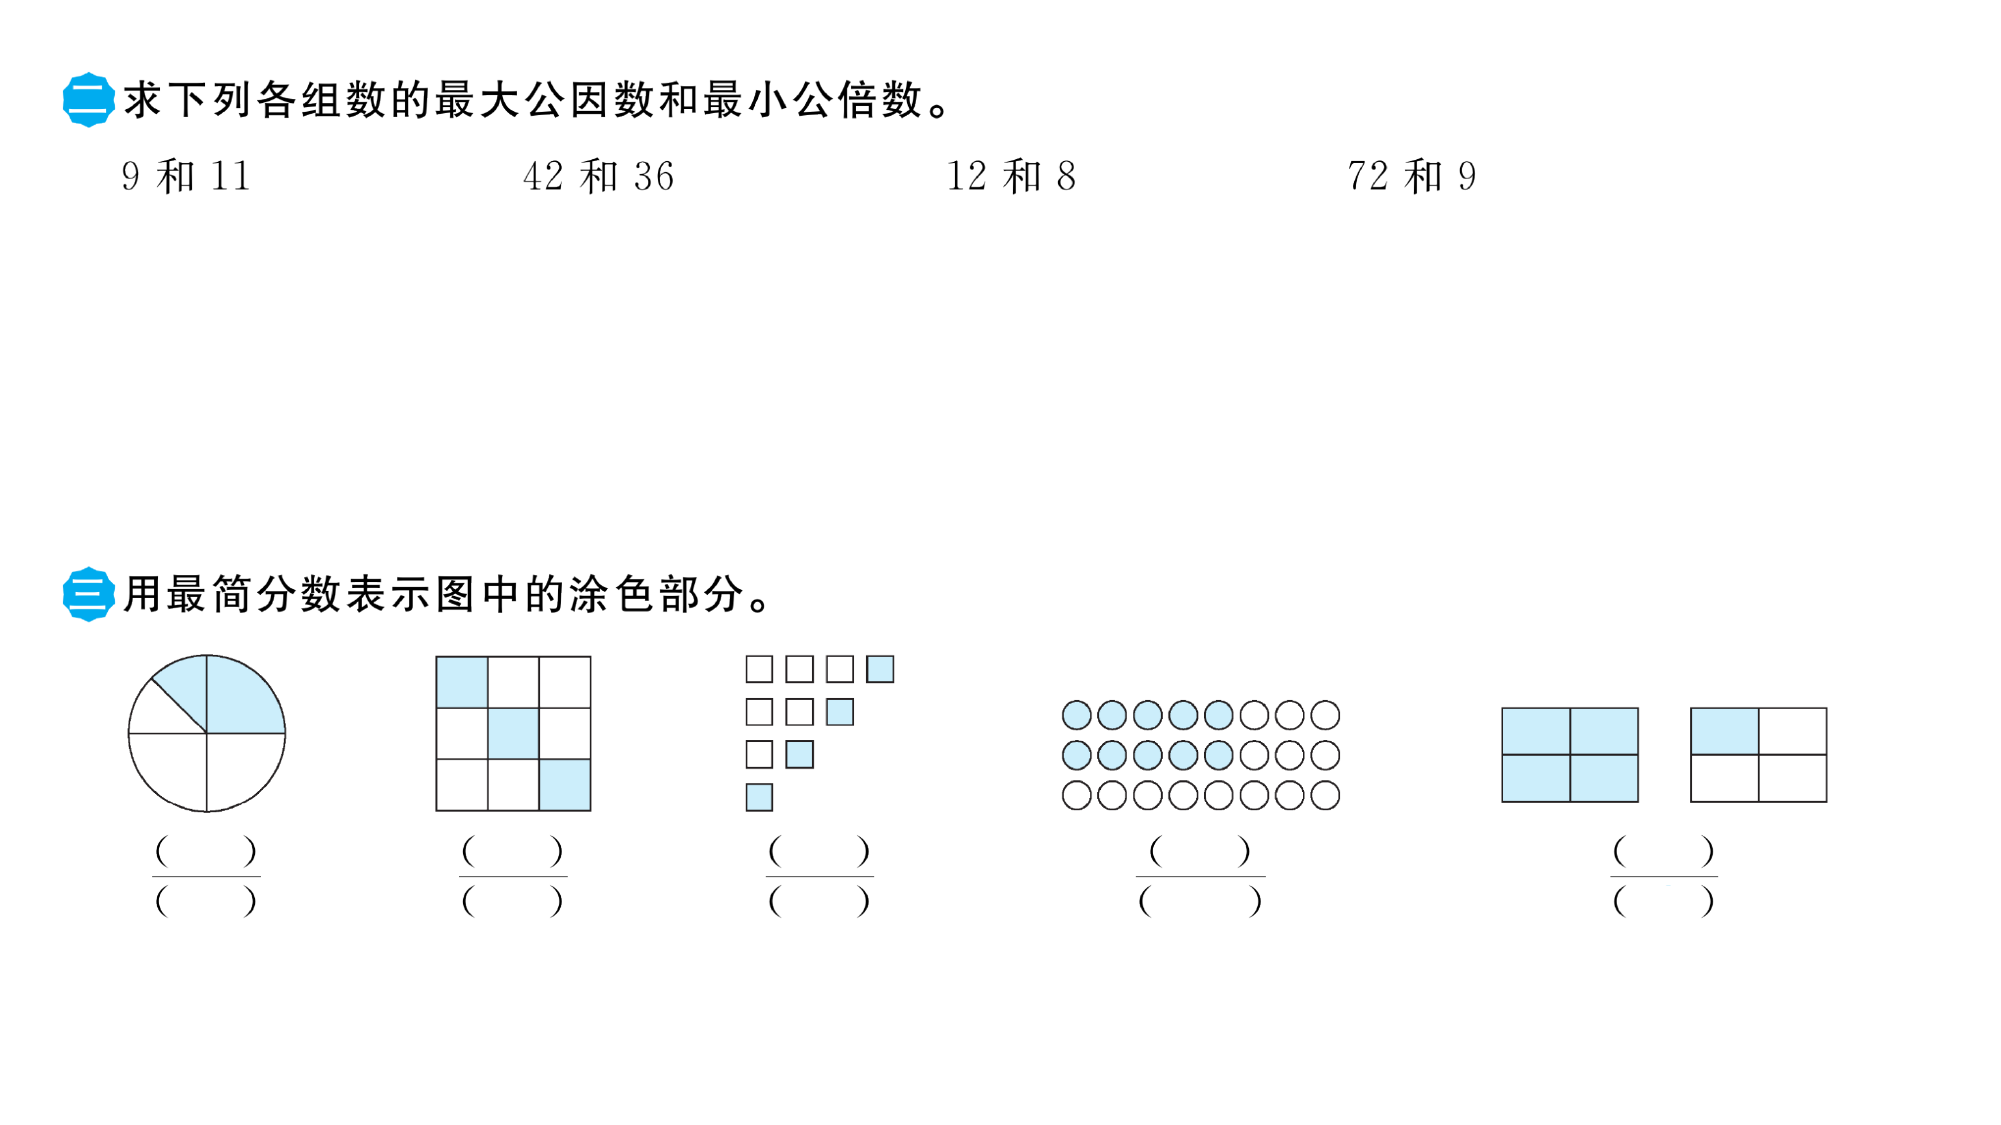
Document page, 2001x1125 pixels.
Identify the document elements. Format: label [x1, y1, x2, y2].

picture [58, 539, 1949, 947]
picture [58, 58, 1949, 412]
